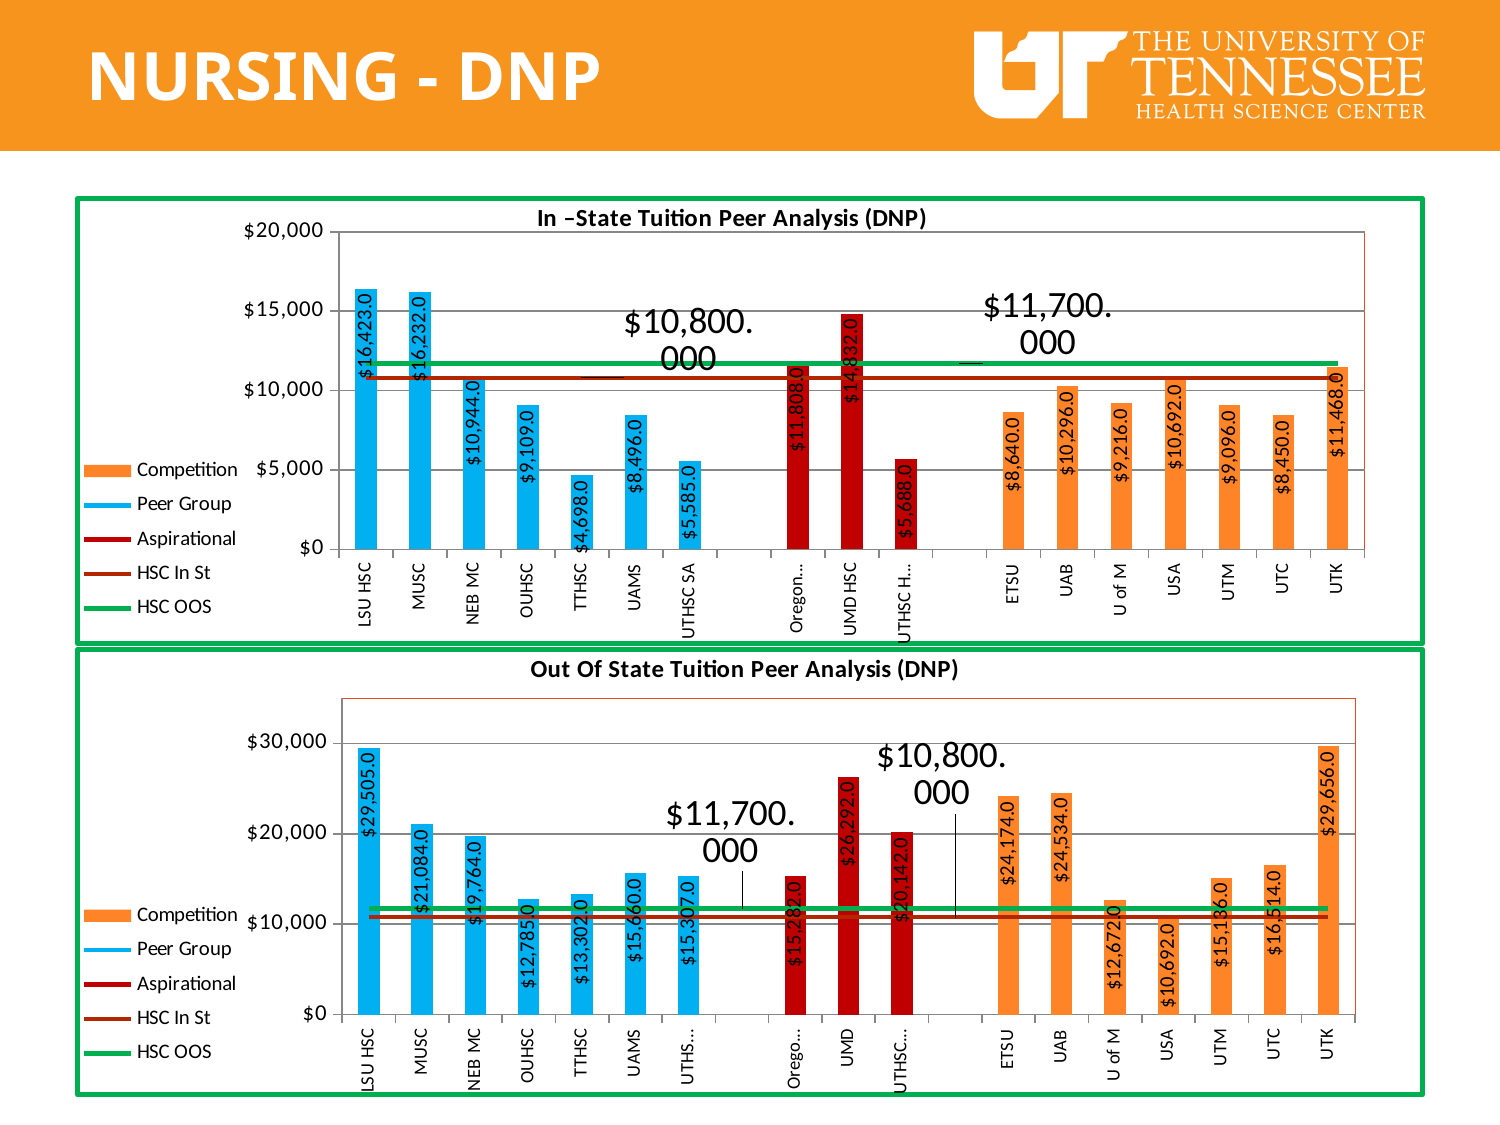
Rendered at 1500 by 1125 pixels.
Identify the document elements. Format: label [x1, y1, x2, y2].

picture [0, 0, 1500, 1125]
chart [74, 195, 1426, 1098]
